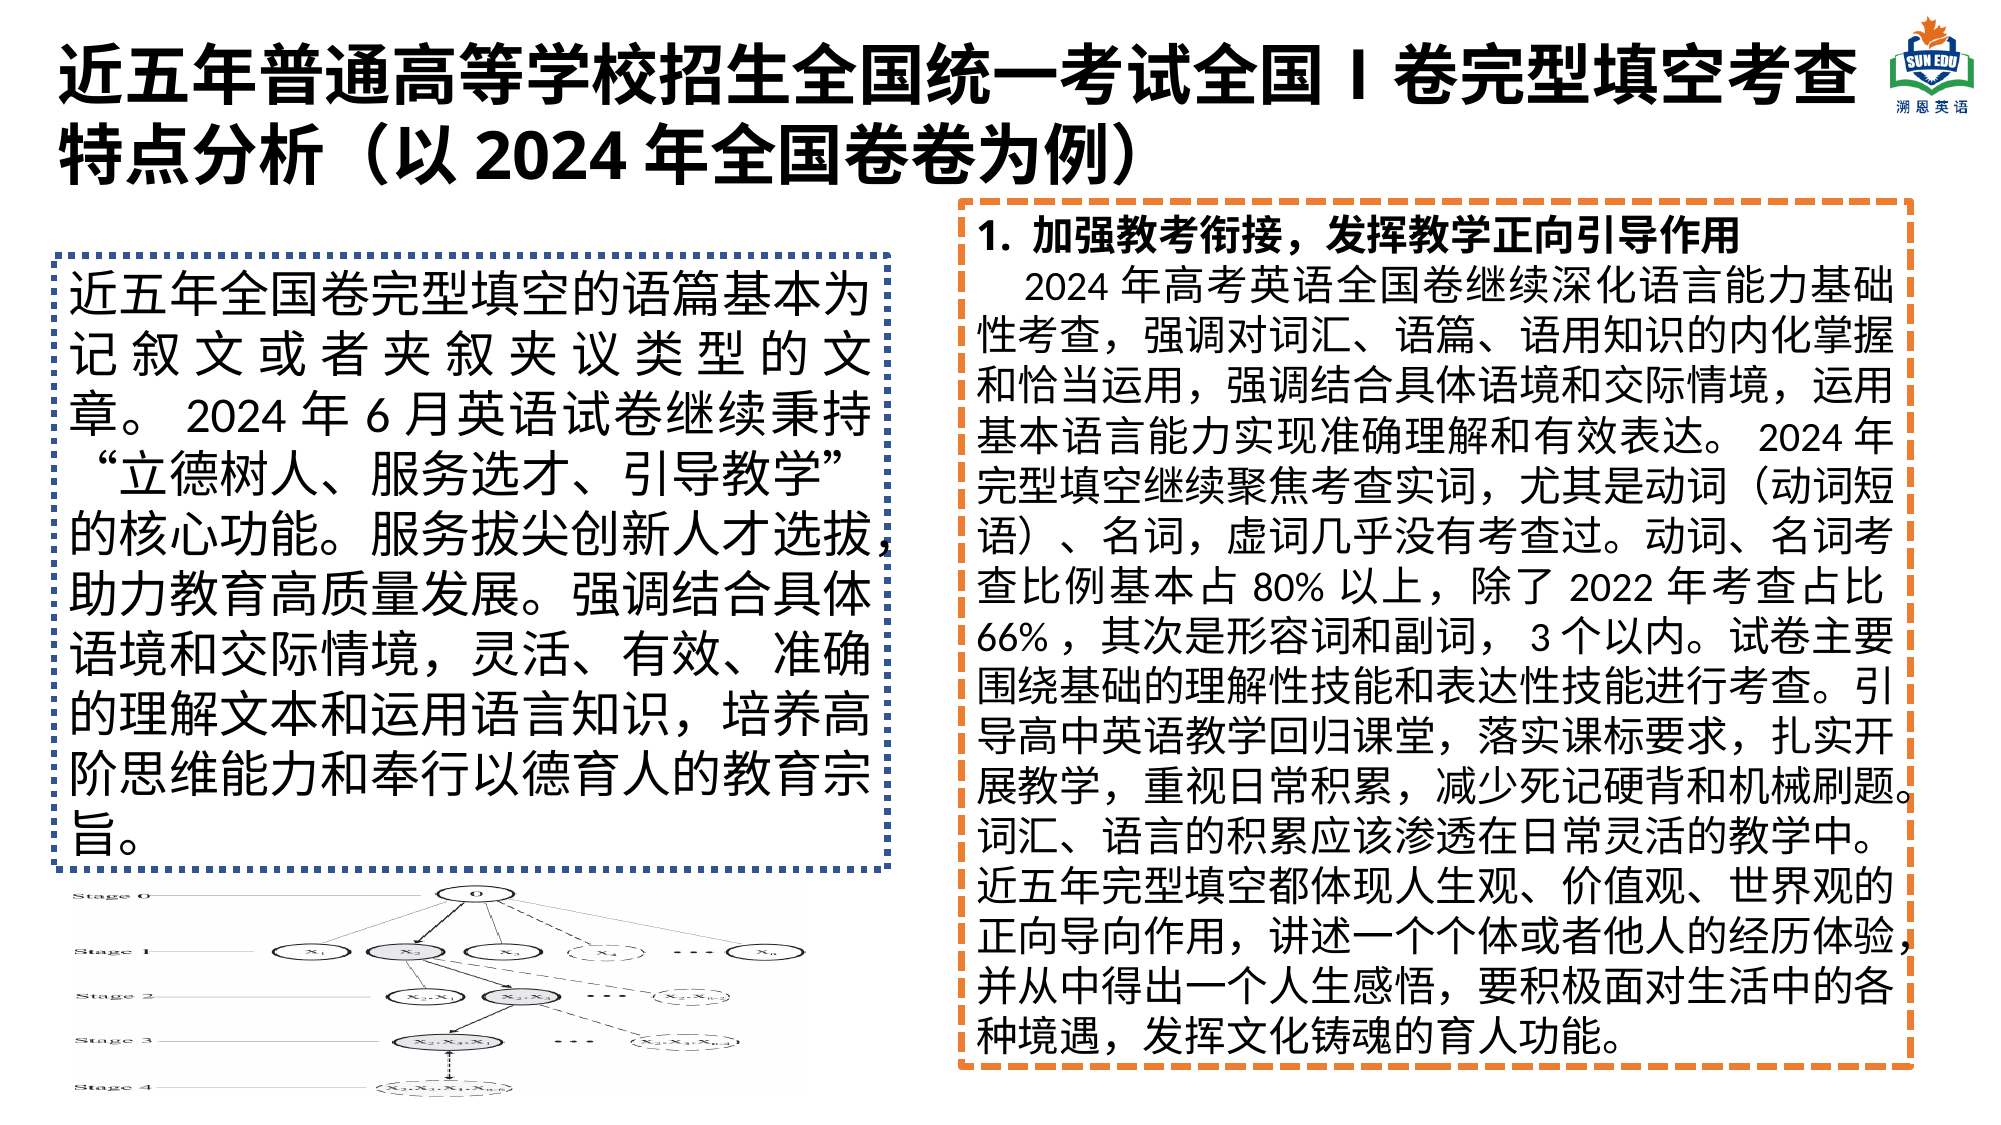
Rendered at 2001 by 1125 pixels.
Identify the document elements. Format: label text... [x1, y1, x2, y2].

text_box 近五年普通高等学校招生全国统一考试全国Ⅰ卷完型填空考查特点分析（以2024年全国卷卷为例） [43, 25, 1911, 200]
picture [73, 885, 806, 1097]
picture [1882, 13, 1983, 119]
text_box 近五年全国卷完型填空的语篇基本为记叙文或者夹叙夹议类型的文章。2024年6月英语试卷继续秉持“立德树人、服务选才、引导教学”的核心功能。服务拔尖创新人才选拔，助力教育高质量发展。强调结合具体语境和交际情境，灵活、有效、准确的理解文本和运用语言知识，培养高阶思维能力和奉行以德育人的教育宗旨。 [53, 255, 888, 870]
text_box 1. 加强教考衔接，发挥教学正向引导作用 2024年高考英语全国卷继续深化语言能力基础性考查，强调对词汇、语篇、语用知识的内化掌握和恰当运用，强调结合具体语境和交际情境，运用基本语言能力实现准确理解和有效表达。2024年完型填空继续聚焦考查实词，尤其是动词（动词短语）、名词，虚词几乎没有考查过。动词、名词考查比例基本占80%以上，除了2022年考查占比66%，其次是形容词和副词，3个以内。试卷主要围绕基础的理解性技能和表达性技能进行考查。引导高中英语教学回归课堂，落实课标要求，扎实开展教学，重视日常积累，减少死记硬背和机械刷题。词汇、语言的积累应该渗透在日常灵活的教学中。近五年完型填空都体现人生观、价值观、世界观的正向导向作用，讲述一个个体或者他人的经历体验，并从中得出一个人生感悟，要积极面对生活中的各种境遇，发挥文化铸魂的育人功能。 [961, 201, 1911, 1067]
